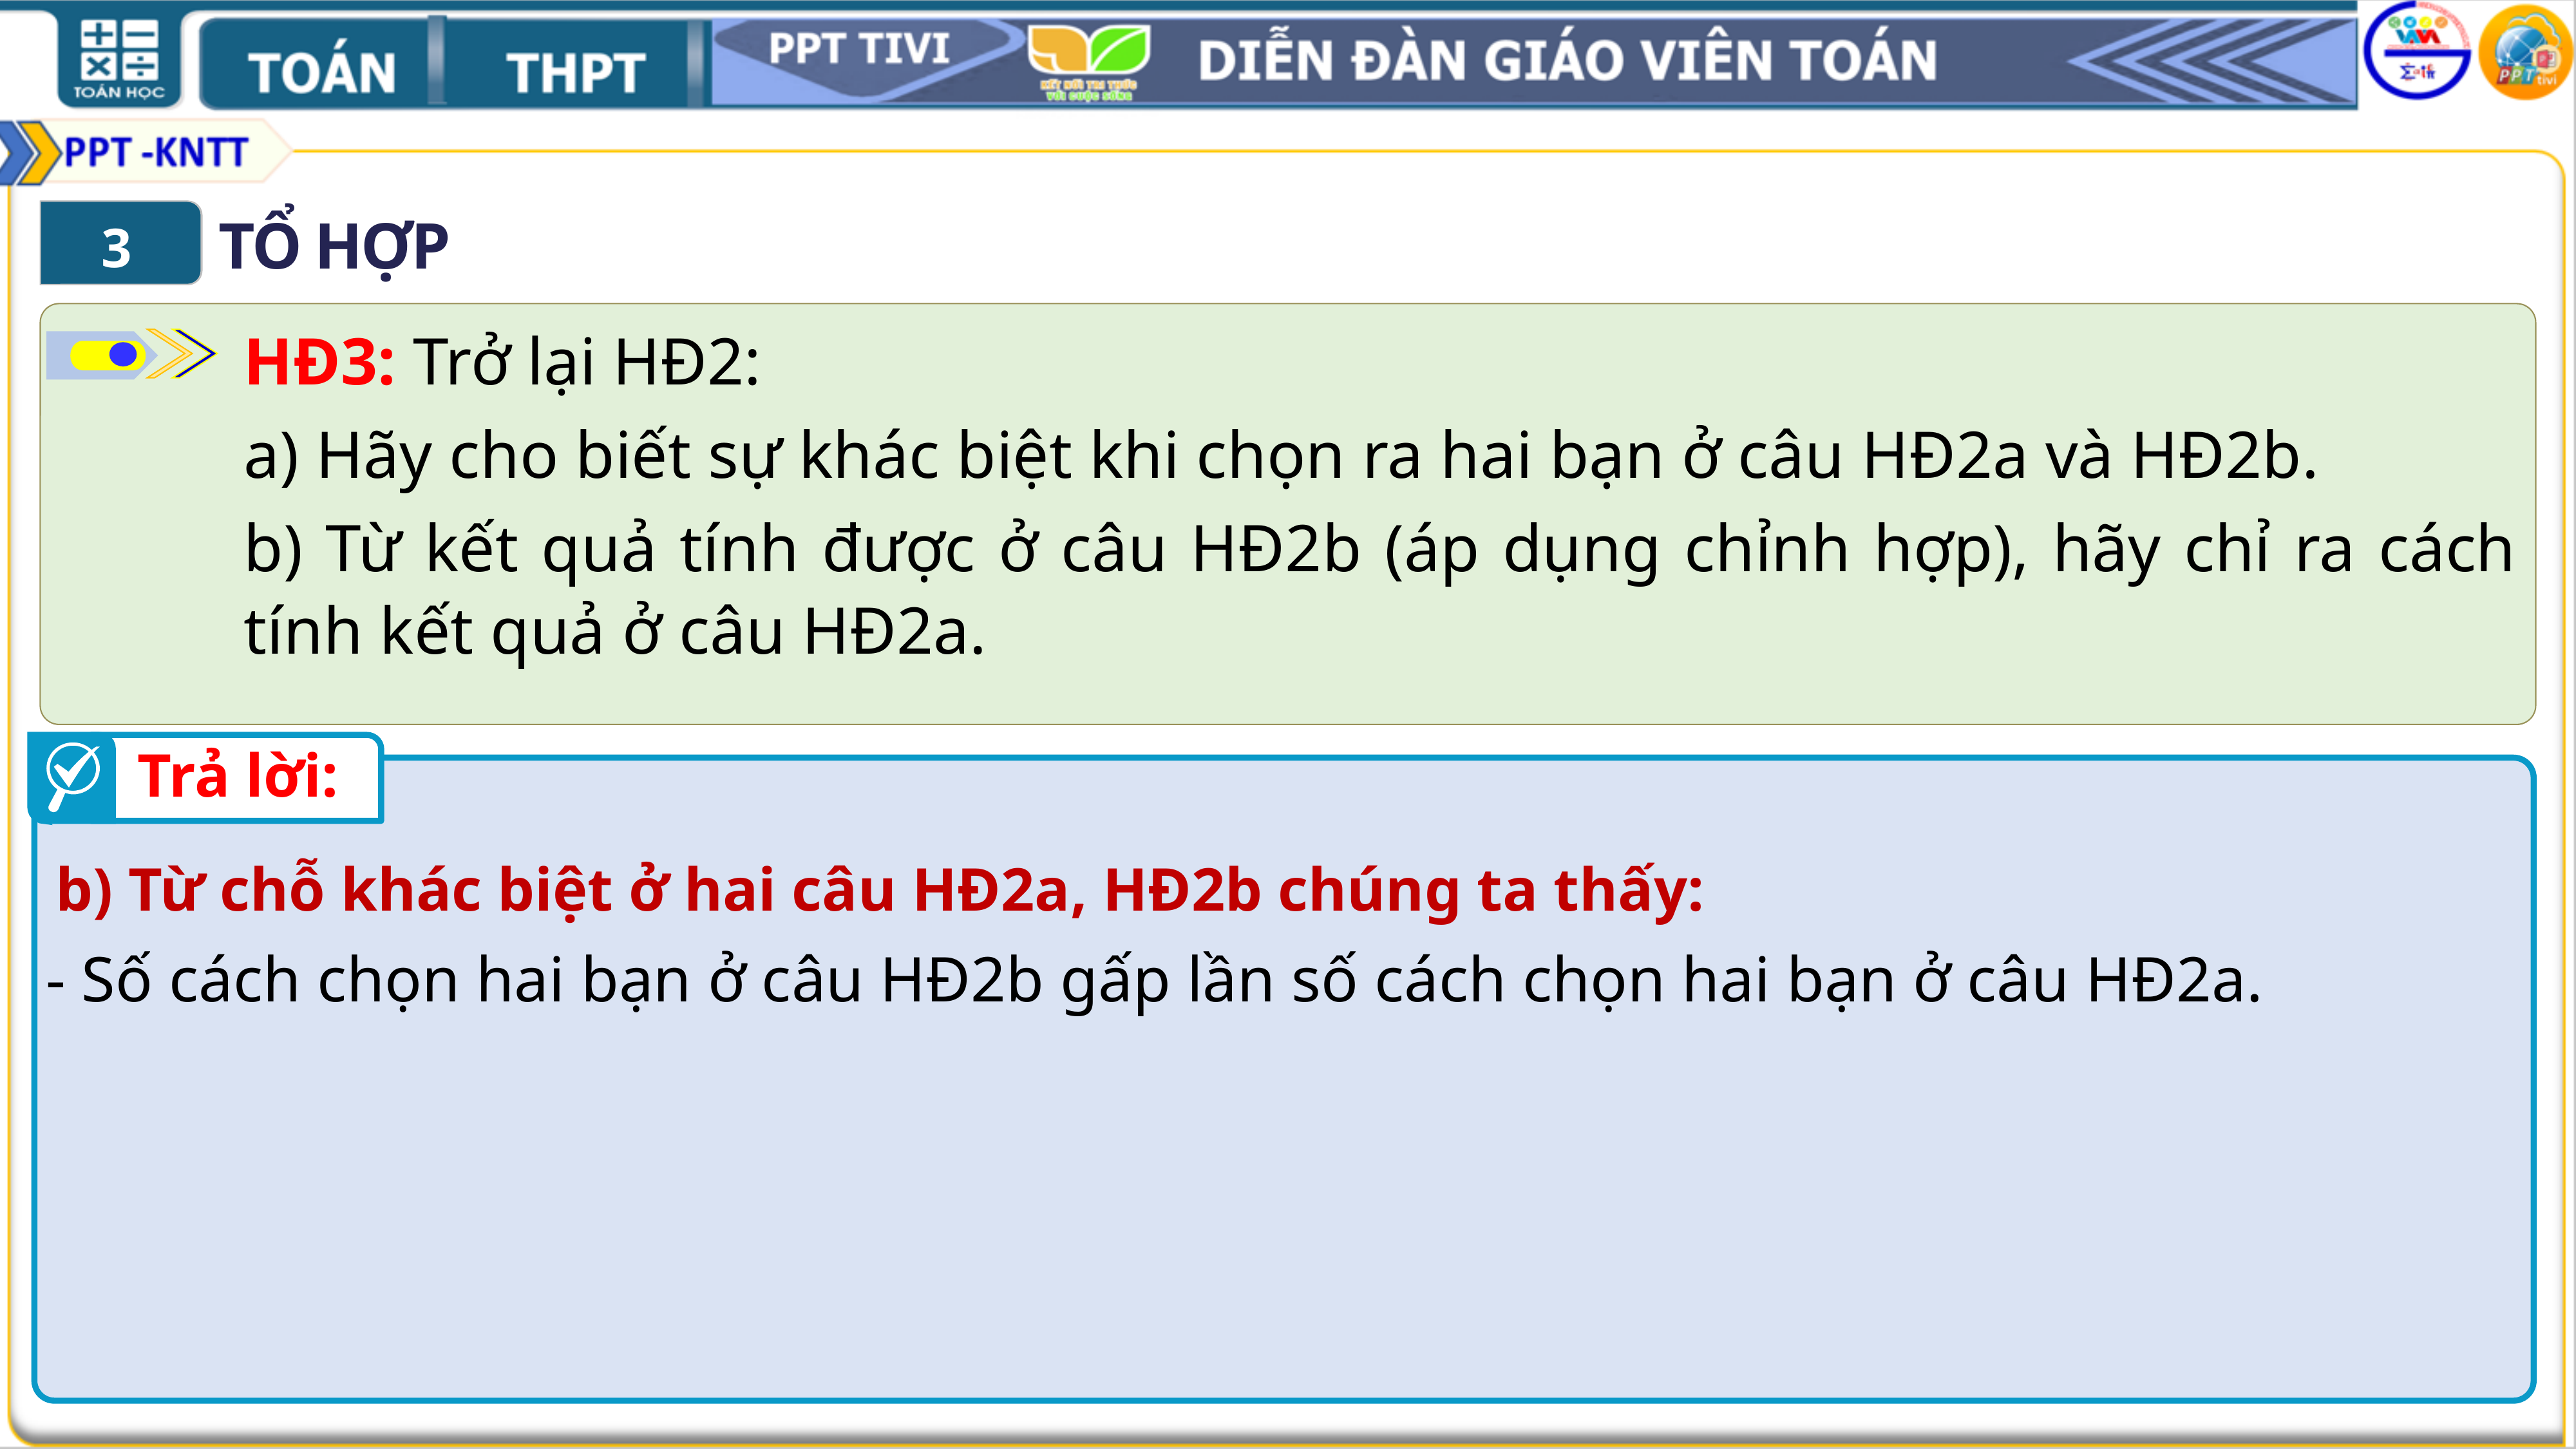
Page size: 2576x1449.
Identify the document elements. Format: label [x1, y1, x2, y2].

text_box [40, 303, 2536, 724]
text_box [40, 201, 2494, 288]
text_box [30, 733, 2534, 1401]
picture [0, 0, 2576, 1449]
